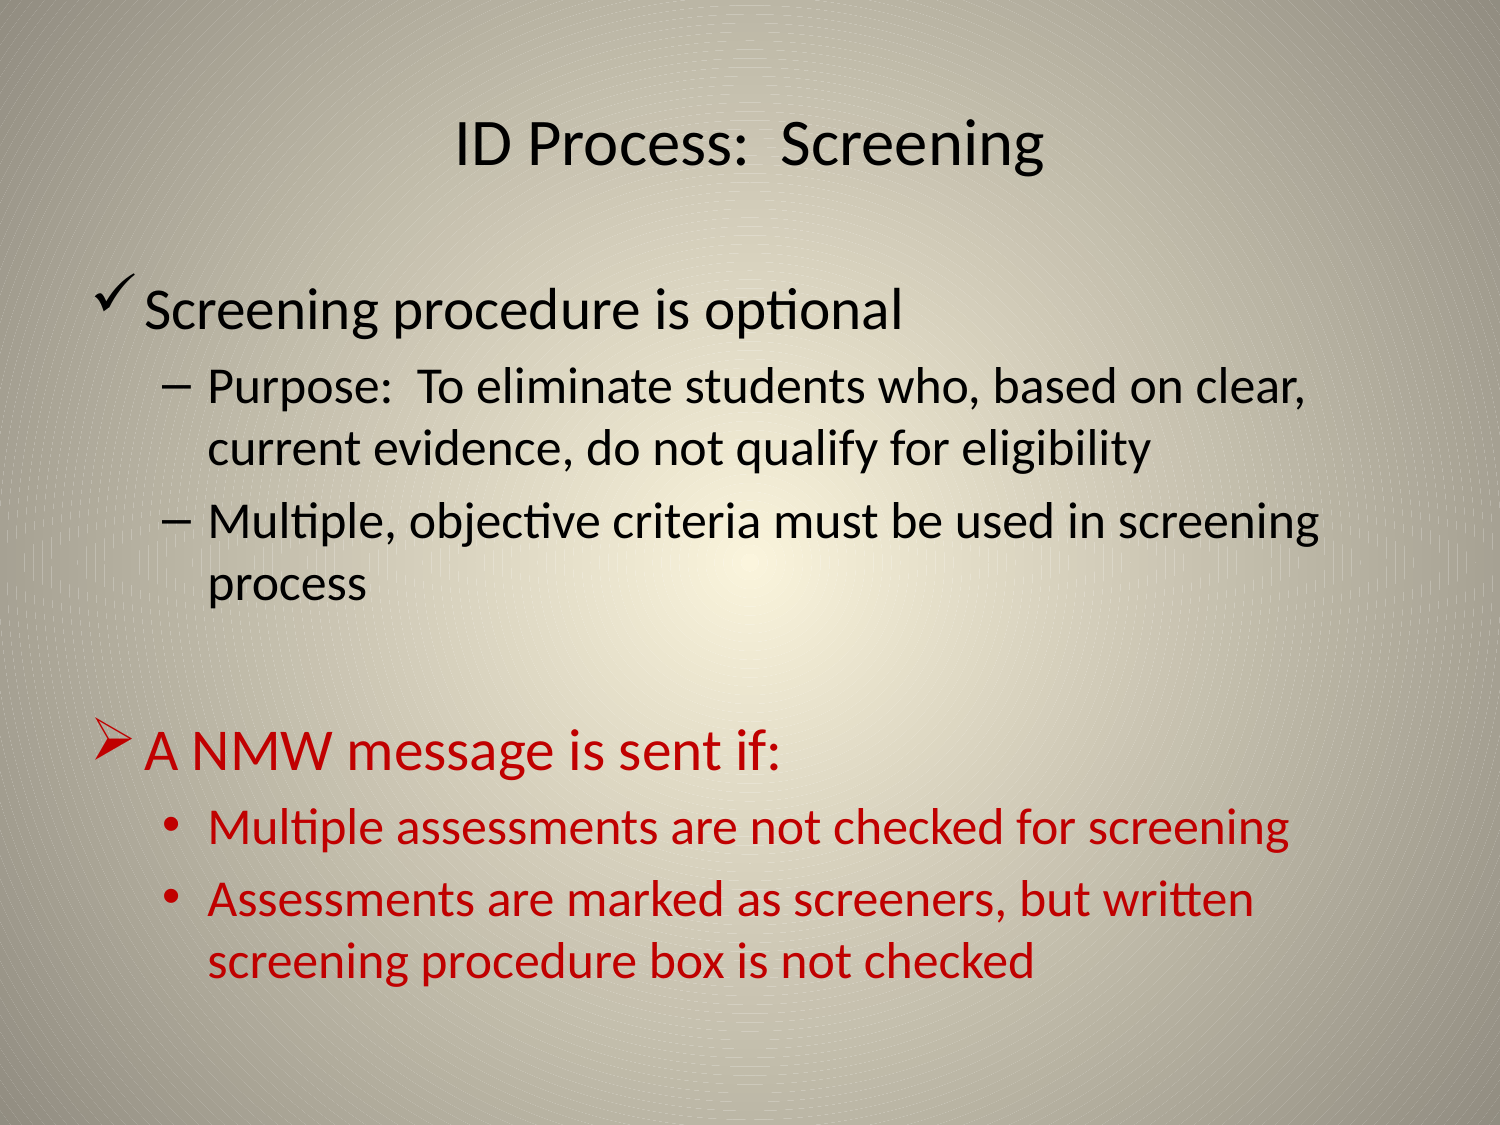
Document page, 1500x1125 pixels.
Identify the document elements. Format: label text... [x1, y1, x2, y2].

title ID Process: Screening [75, 45, 1425, 233]
list Screening procedure is optional Purpose: To eliminate students who, based on clear, current evidence, do not qualify for eligibility Multiple, objective criteria must be used in screening process A NMW message is sent if: Multiple assessments are not checked for screening Assessments are marked as screeners, but written screening procedure box is not checked [75, 262, 1425, 1005]
